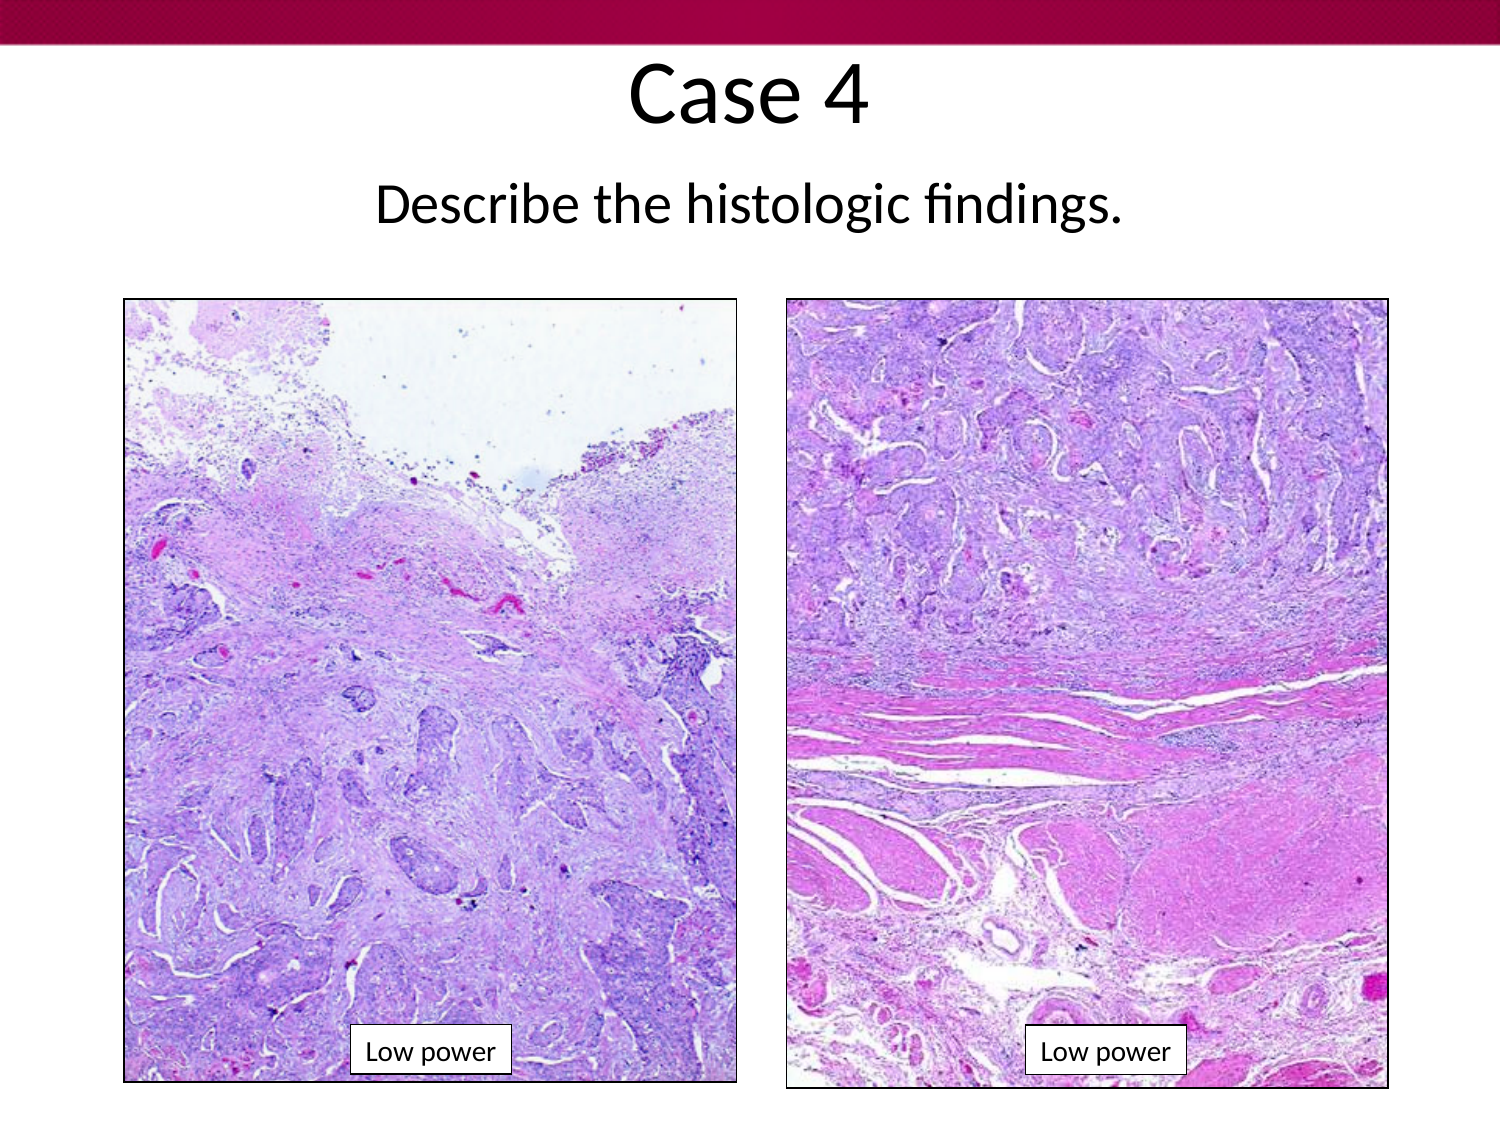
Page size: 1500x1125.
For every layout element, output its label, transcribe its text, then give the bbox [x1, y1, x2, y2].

title Describe the histologic findings. [0, 137, 1500, 263]
picture [0, 263, 1500, 1125]
text_box Case 4 [74, 24, 1425, 213]
picture [0, 0, 1500, 137]
